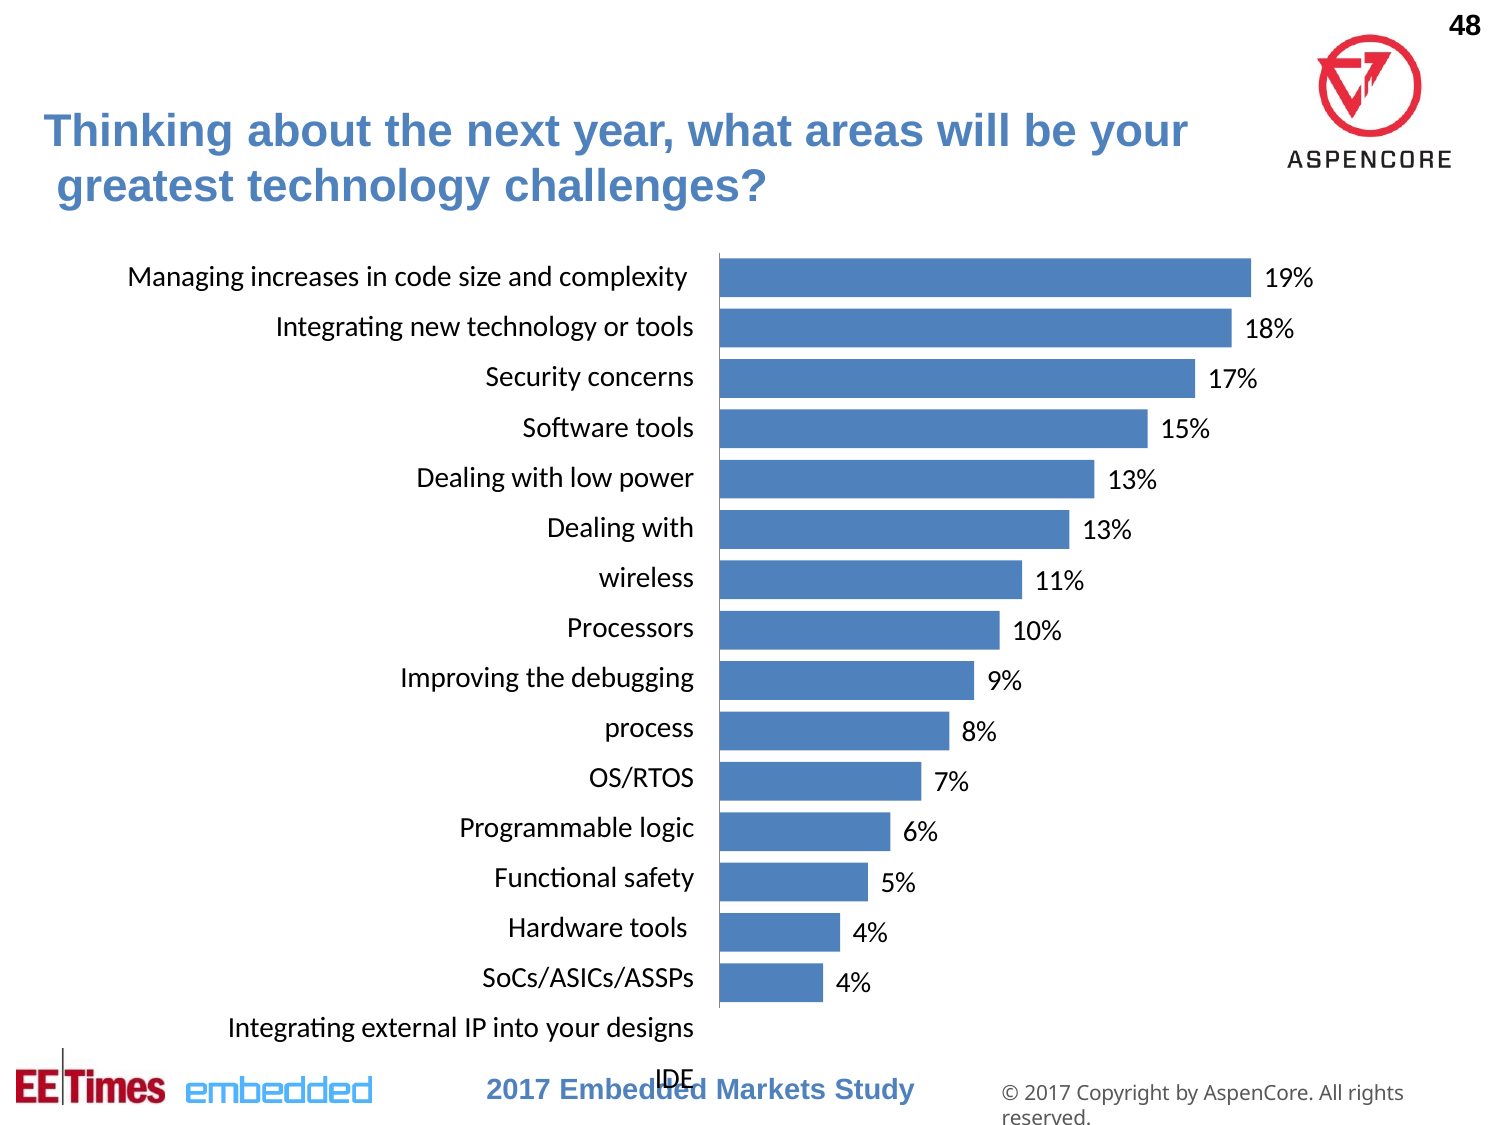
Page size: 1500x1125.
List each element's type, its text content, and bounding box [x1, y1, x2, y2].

picture [16, 1048, 165, 1105]
slide_number 2017 Embedded Markets Study [484, 1070, 918, 1125]
text_box 17% [1256, 357, 1261, 395]
text_box 48 [1447, 4, 1484, 42]
picture [186, 1094, 372, 1103]
text_box 18% [1256, 306, 1297, 344]
title Thinking about the next year, what areas will be your greatest technology challenges? [41, 98, 1197, 289]
text_box 19% [1261, 256, 1317, 294]
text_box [718, 252, 1252, 1009]
picture [1287, 33, 1451, 168]
footer © 2017 Copyright by AspenCore. All rights reserved. [999, 1079, 1486, 1125]
text_box Managing increases in code size and complexity Integrating new technology or tools Security concerns Software tools Dealing with low power Dealing with wireless Processors Improving the debugging process OS/RTOS Programmable logic Functional safety Hardware tools SoCs/ASICs/ASSPs Integrating external IP into your designs IDE [124, 289, 696, 1094]
